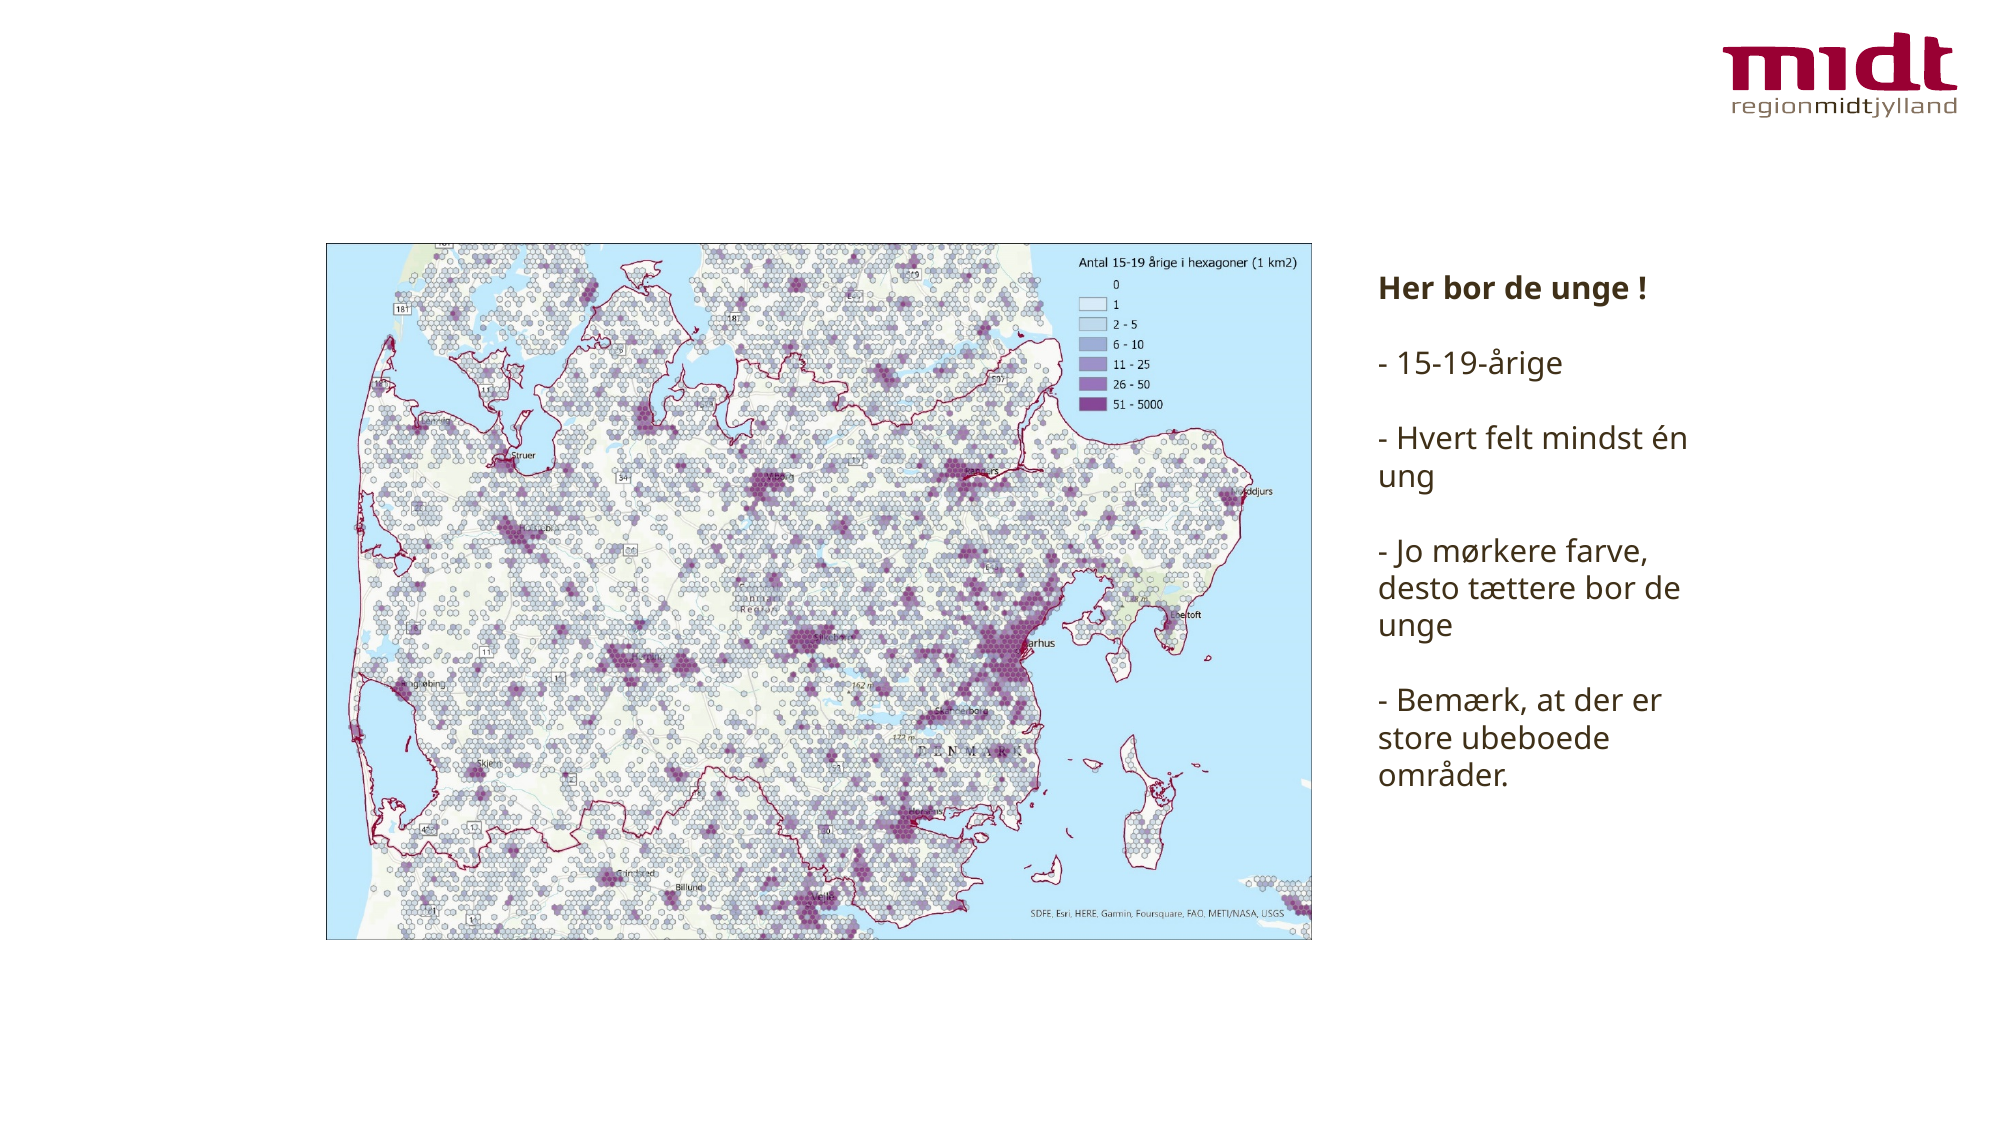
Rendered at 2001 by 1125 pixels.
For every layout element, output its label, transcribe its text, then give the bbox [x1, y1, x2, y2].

text_box Her bor de unge ! - 15-19-årige - Hvert felt mindst én ung - Jo mørkere farve, desto tættere bor de unge - Bemærk, at der er store ubeboede områder. [1363, 261, 1718, 801]
picture [326, 243, 1313, 941]
